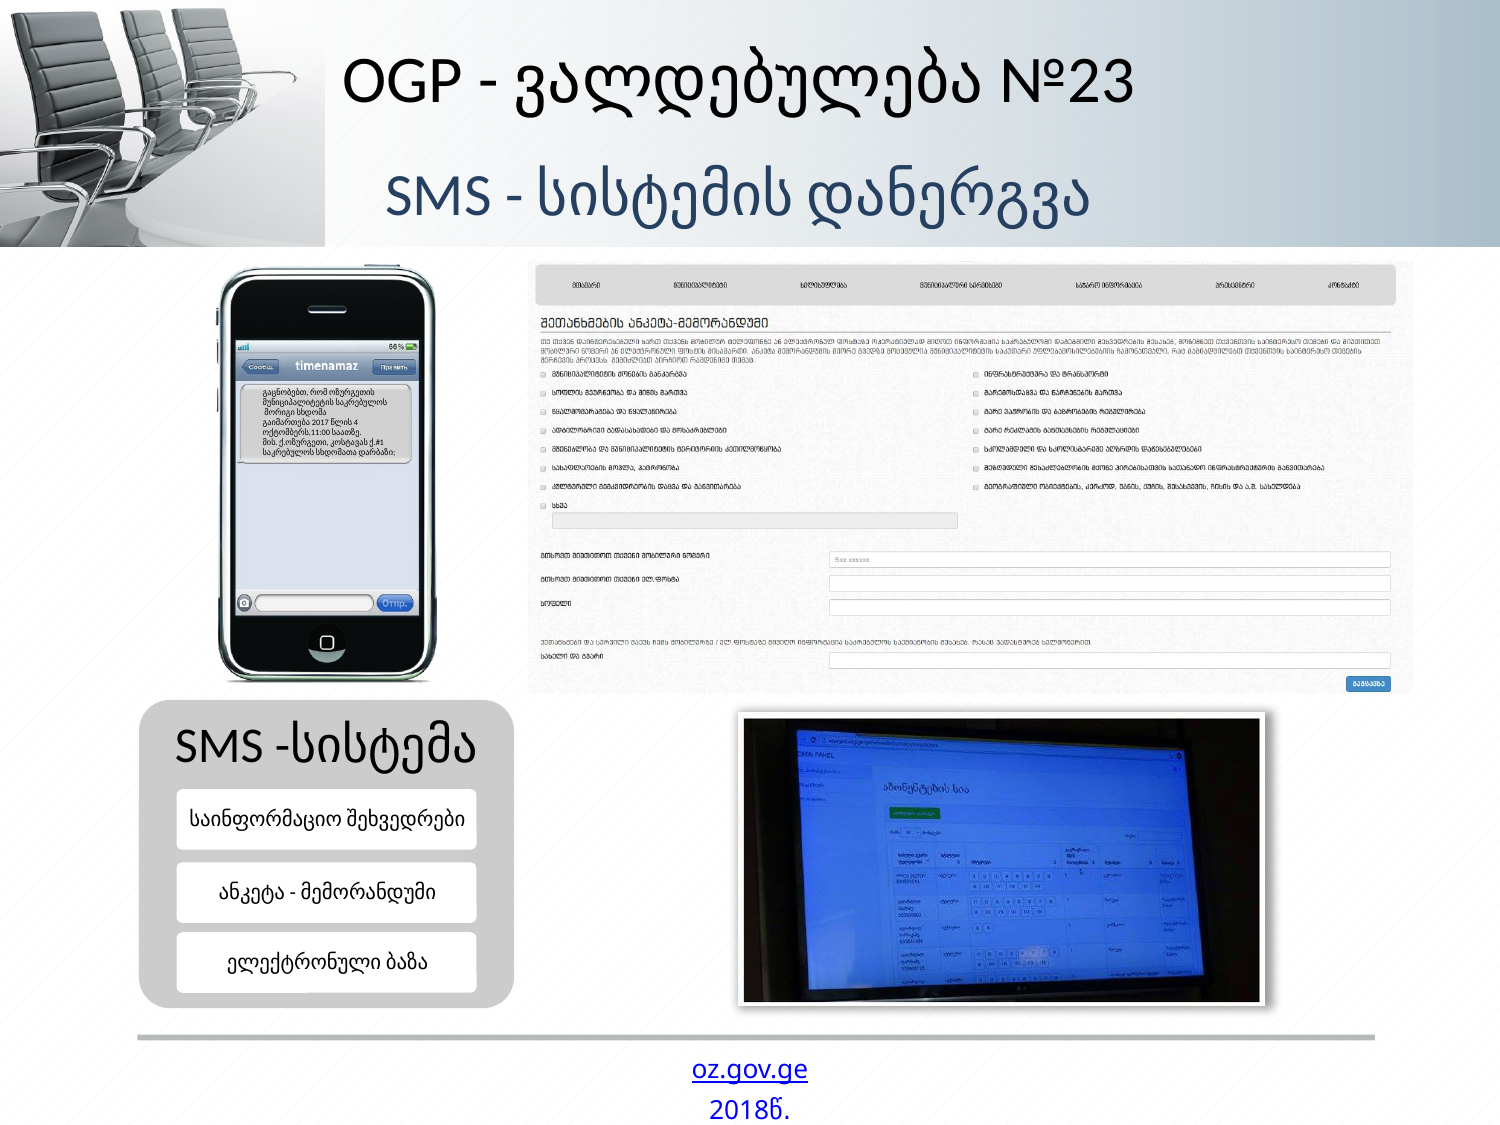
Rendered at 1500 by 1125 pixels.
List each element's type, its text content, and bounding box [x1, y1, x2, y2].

text_box oz.gov.ge 2018წ. [587, 1044, 913, 1125]
text_box SMS - სისტემის დანერგვა [369, 142, 1108, 258]
picture [738, 712, 1265, 1006]
text_box OGP - ვალდებულება №23 [307, 9, 1170, 142]
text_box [138, 699, 515, 1009]
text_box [115, 262, 525, 685]
picture [527, 261, 1413, 694]
picture [0, 0, 235, 247]
